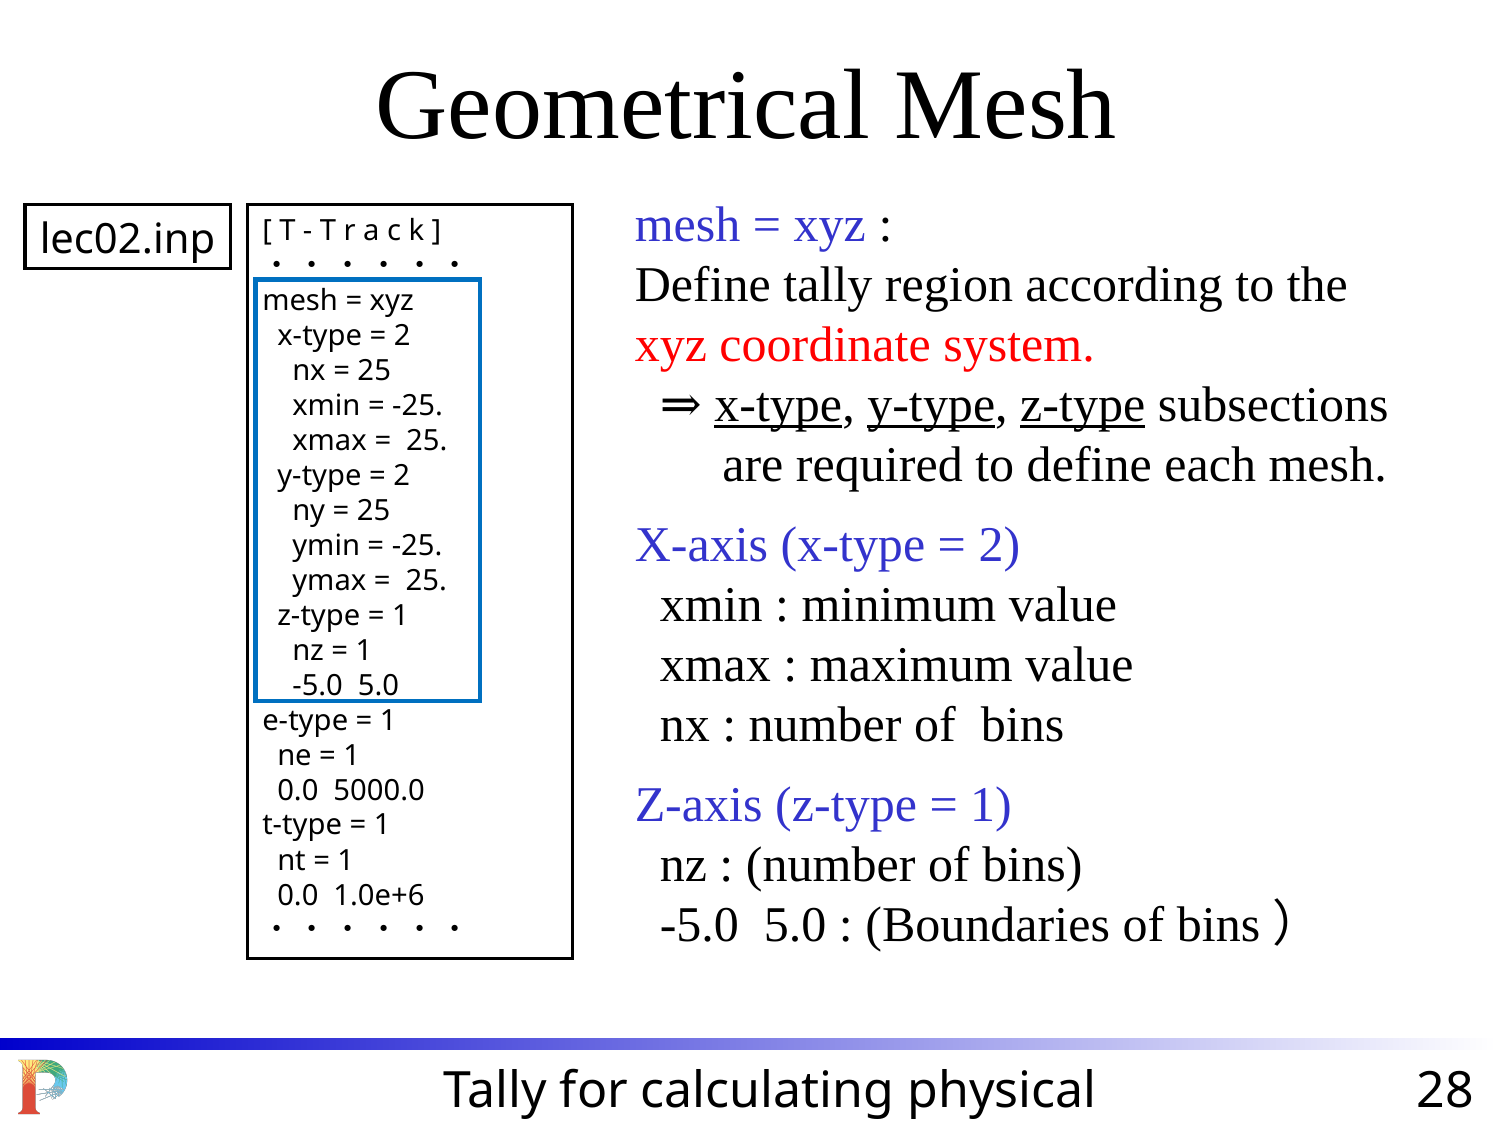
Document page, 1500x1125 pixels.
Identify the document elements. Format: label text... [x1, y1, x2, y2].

text_box lec02.inp [24, 204, 231, 269]
text_box mesh = xyz : Define tally region according to the xyz coordinate system. ⇒ x-type, y-type, z-type subsections are required to define each mesh. X-axis (x-type = 2) xmin : minimum value xmax : maximum value nx : number of bins Z-axis (z-type = 1) nz : (number of bins) -5.0 5.0 : (Boundaries of bins） [620, 184, 1436, 960]
text_box [ T - T r a c k ] ・ ・ ・ ・ ・ ・ mesh = xyz x-type = 2 nx = 25 xmin = -25. xmax = 25. y-type = 2 ny = 25 ymin = -25. ymax = 25. z-type = 1 nz = 1 -5.0 5.0 e-type = 1 ne = 1 0.0 5000.0 t-type = 1 nt = 1 0.0 1.0e+6 ・ ・ ・ ・ ・ ・ [247, 204, 573, 959]
text_box Geometrical Mesh [34, 31, 1460, 178]
text_box [255, 279, 480, 702]
picture [7, 1049, 78, 1125]
text_box Tally for calculating physical quantities [318, 1049, 1223, 1125]
